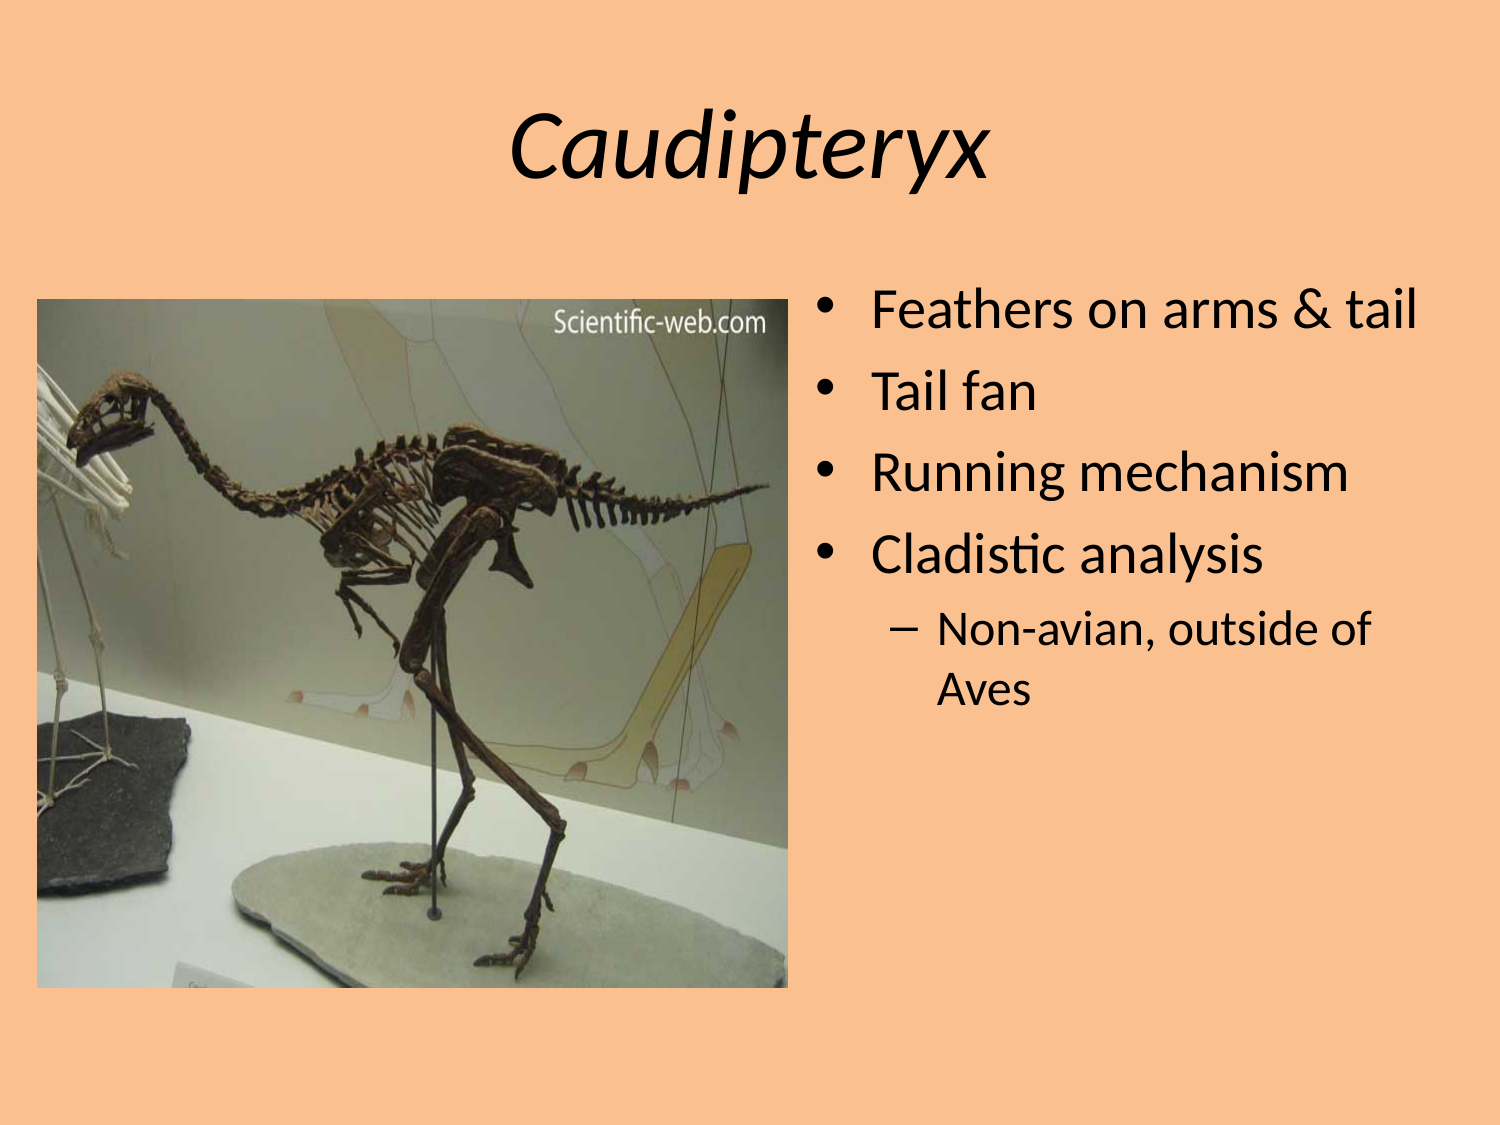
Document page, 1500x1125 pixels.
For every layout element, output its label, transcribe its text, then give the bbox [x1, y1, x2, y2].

title Caudipteryx [75, 45, 1425, 233]
list Feathers on arms & tail Tail fan Running mechanism Cladistic analysis Non-avian, outside of Aves [800, 262, 1463, 1005]
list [37, 299, 788, 988]
